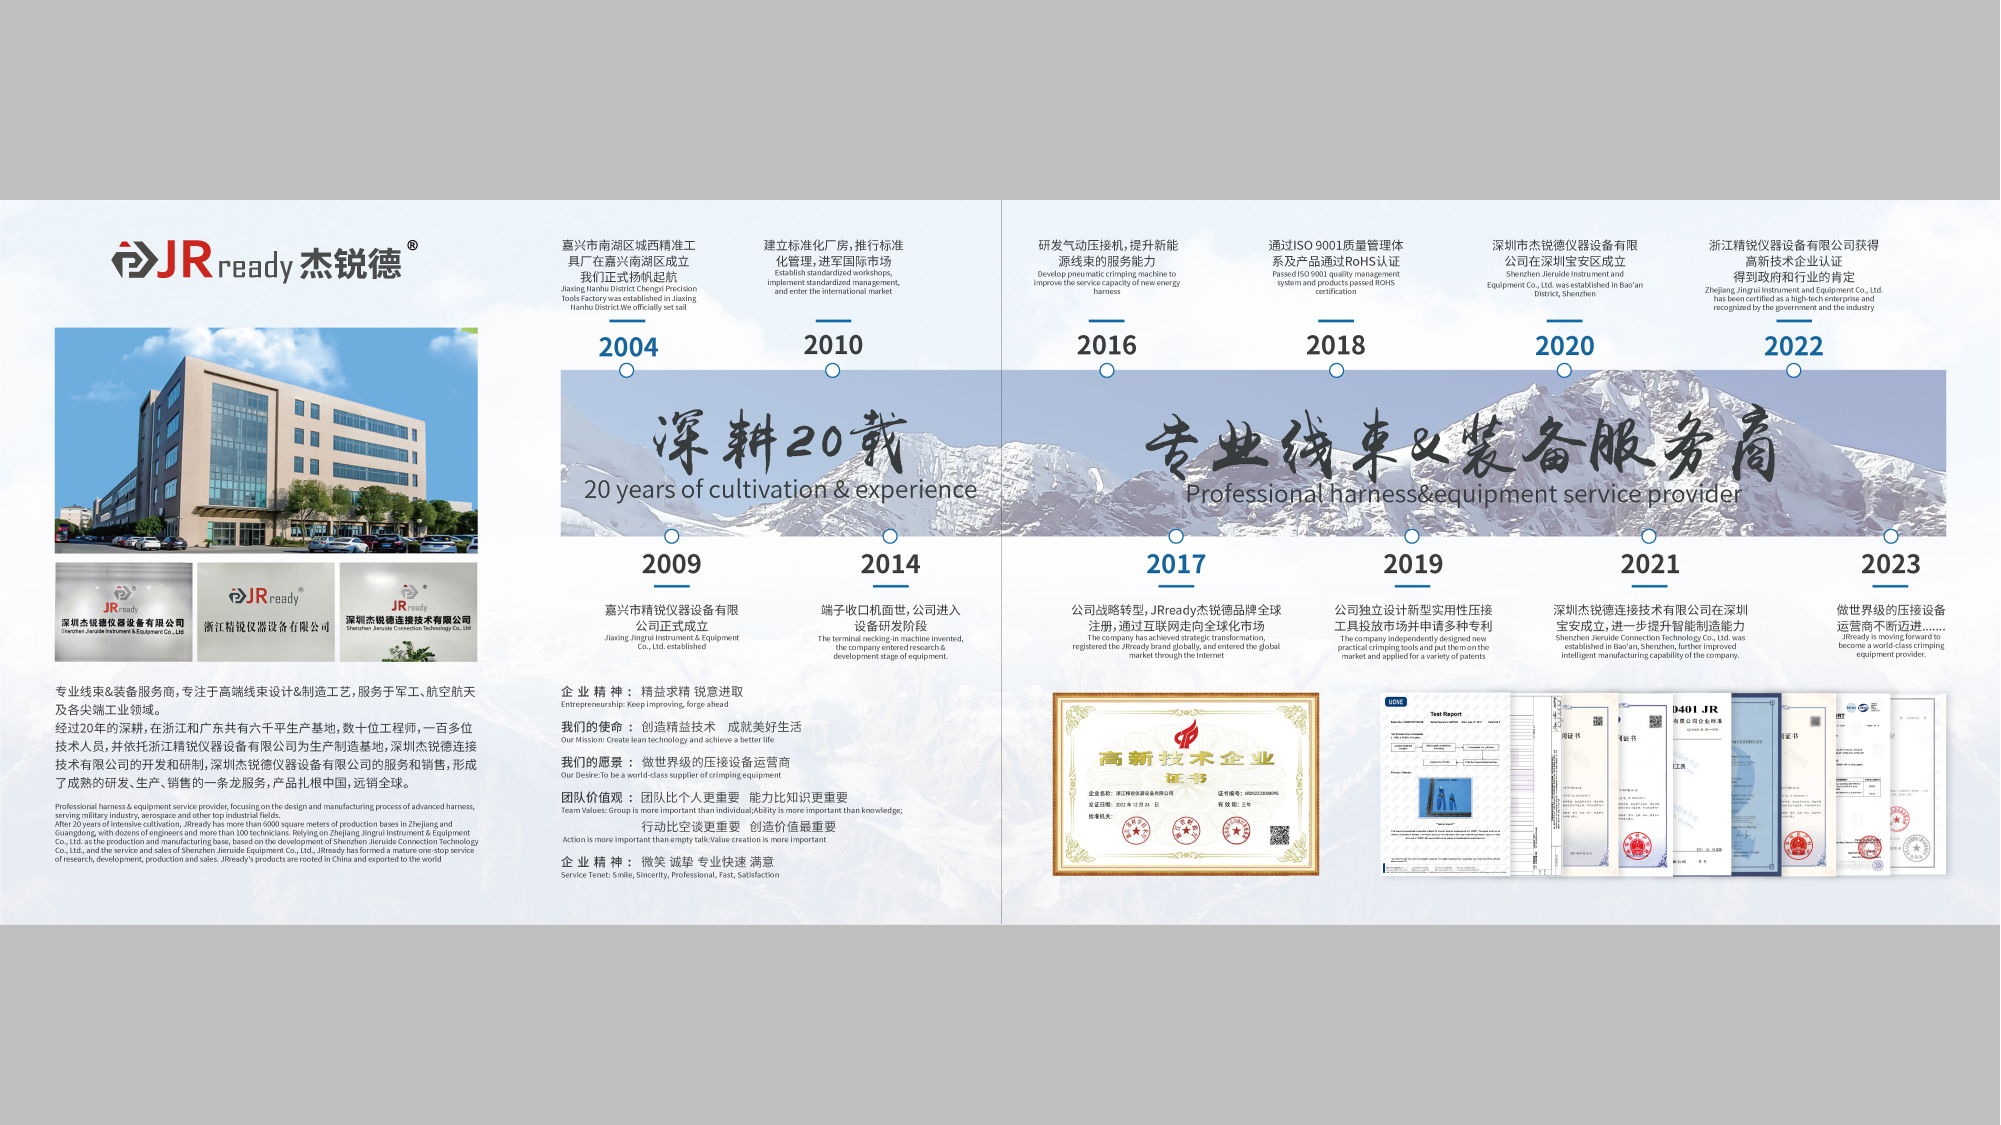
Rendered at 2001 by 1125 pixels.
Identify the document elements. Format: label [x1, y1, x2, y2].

picture [0, 200, 2000, 925]
